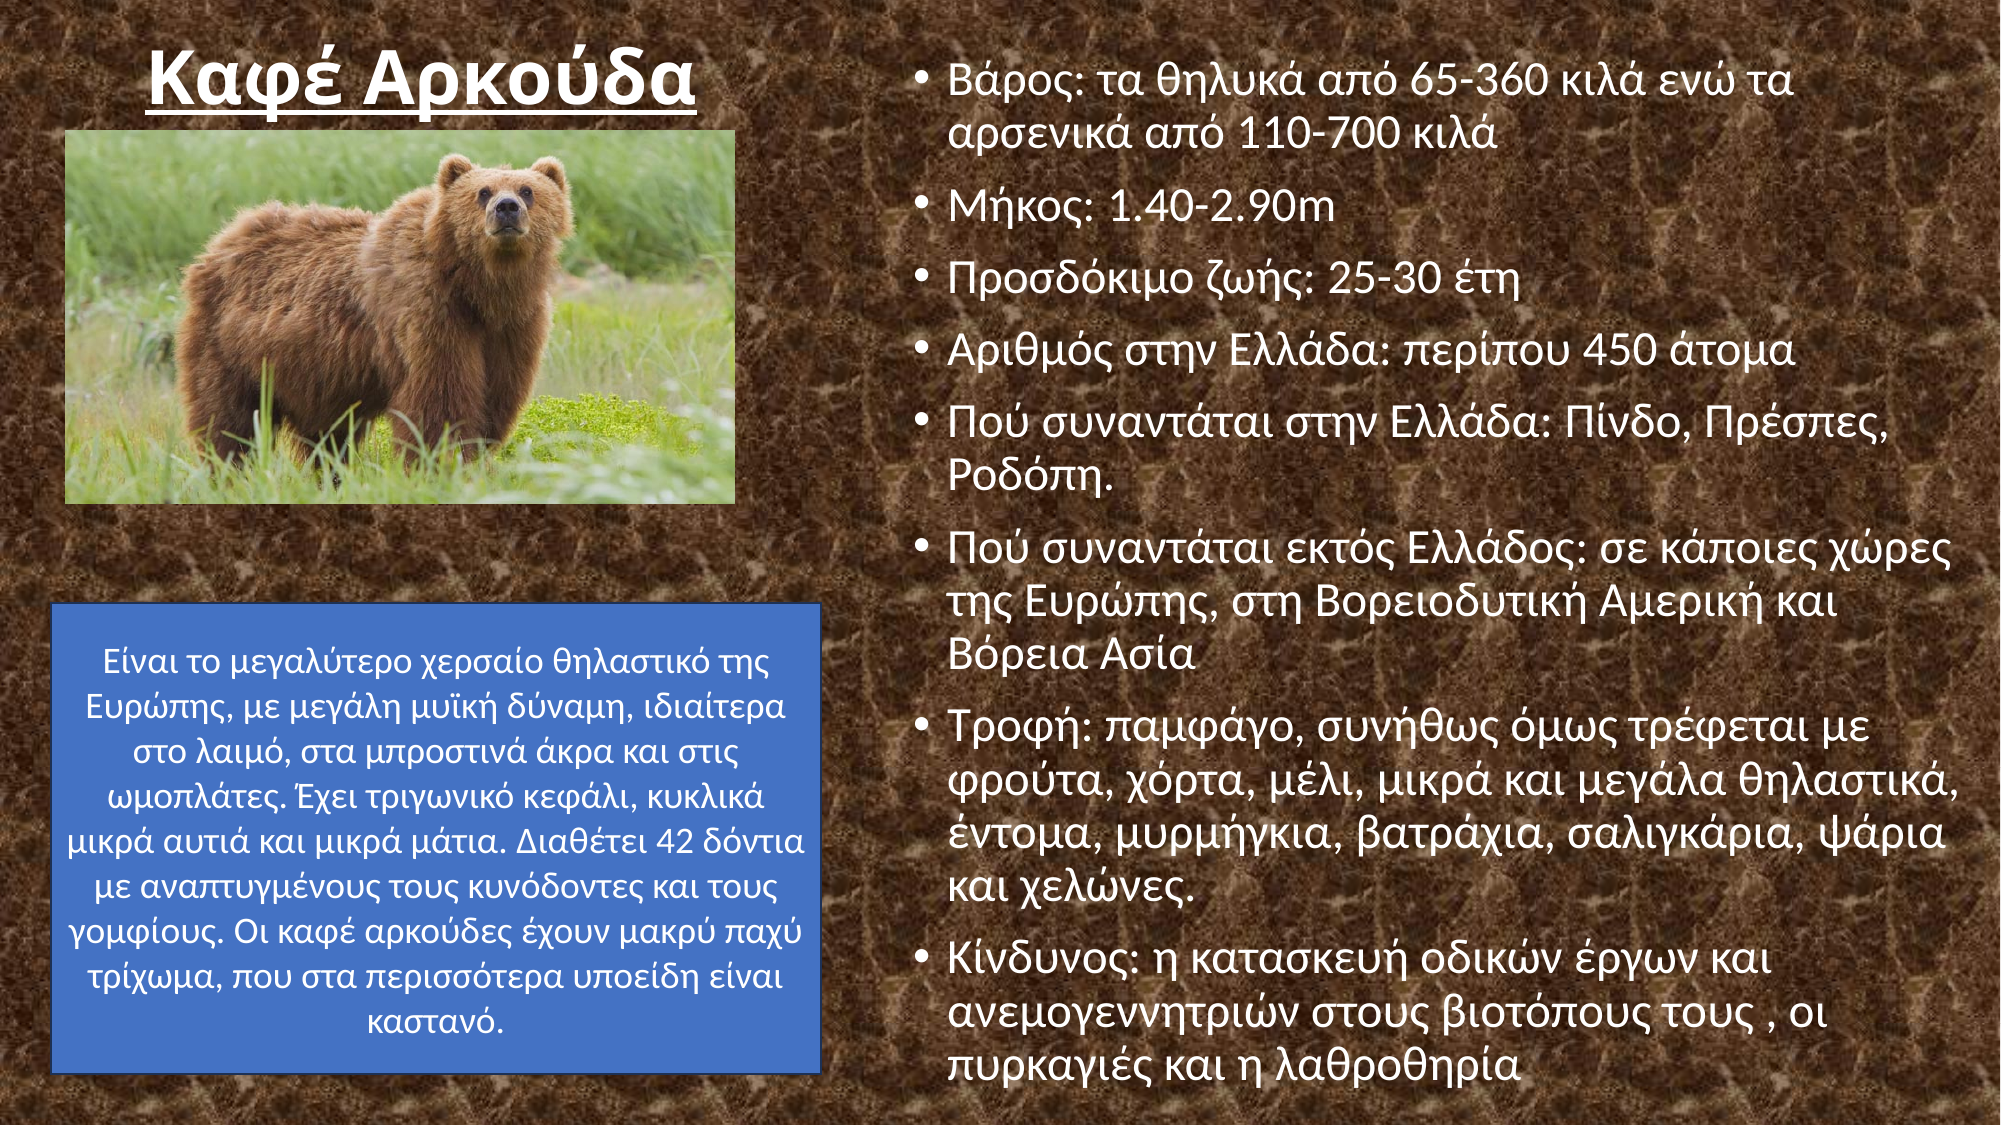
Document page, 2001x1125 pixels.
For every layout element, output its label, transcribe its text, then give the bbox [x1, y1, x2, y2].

picture [0, 0, 2001, 1125]
title Καφέ Αρκούδα [130, 29, 800, 131]
list Βάρος: τα θηλυκά από 65-360 κιλά ενώ τα αρσενικά από 110-700 κιλά Μήκος: 1.40-2.90m Προσδόκιμο ζωής: 25-30 έτη Αριθμός στην Ελλάδα: περίπου 450 άτομα Πού συναντάται στην Ελλάδα: Πίνδο, Πρέσπες, Ροδόπη. Πού συναντάται εκτός Ελλάδος: σε κάποιες χώρες της Ευρώπης, στη Βορειοδυτική Αμερική και Βόρεια Ασία Τροφή: παμφάγο, συνήθως όμως τρέφεται με φρούτα, χόρτα, μέλι, μικρά και μεγάλα θηλαστικά, έντομα, μυρμήγκια, βατράχια, σαλιγκάρια, ψάρια και χελώνες. Κίνδυνος: η κατασκευή οδικών έργων και ανεμογεννητριών στους βιοτόπους τους , οι πυρκαγιές και η λαθροθηρία [898, 45, 1984, 1104]
text_box Είναι το μεγαλύτερο χερσαίο θηλαστικό της Ευρώπης, με μεγάλη μυϊκή δύναμη, ιδιαίτερα στο λαιμό, στα μπροστινά άκρα και στις ωμοπλάτες. Έχει τριγωνικό κεφάλι, κυκλικά μικρά αυτιά και μικρά μάτια. Διαθέτει 42 δόντια με αναπτυγμένους τους κυνόδοντες και τους γομφίους. Οι καφέ αρκούδες έχουν μακρύ παχύ τρίχωμα, που στα περισσότερα υποείδη είναι καστανό. [50, 602, 822, 1075]
